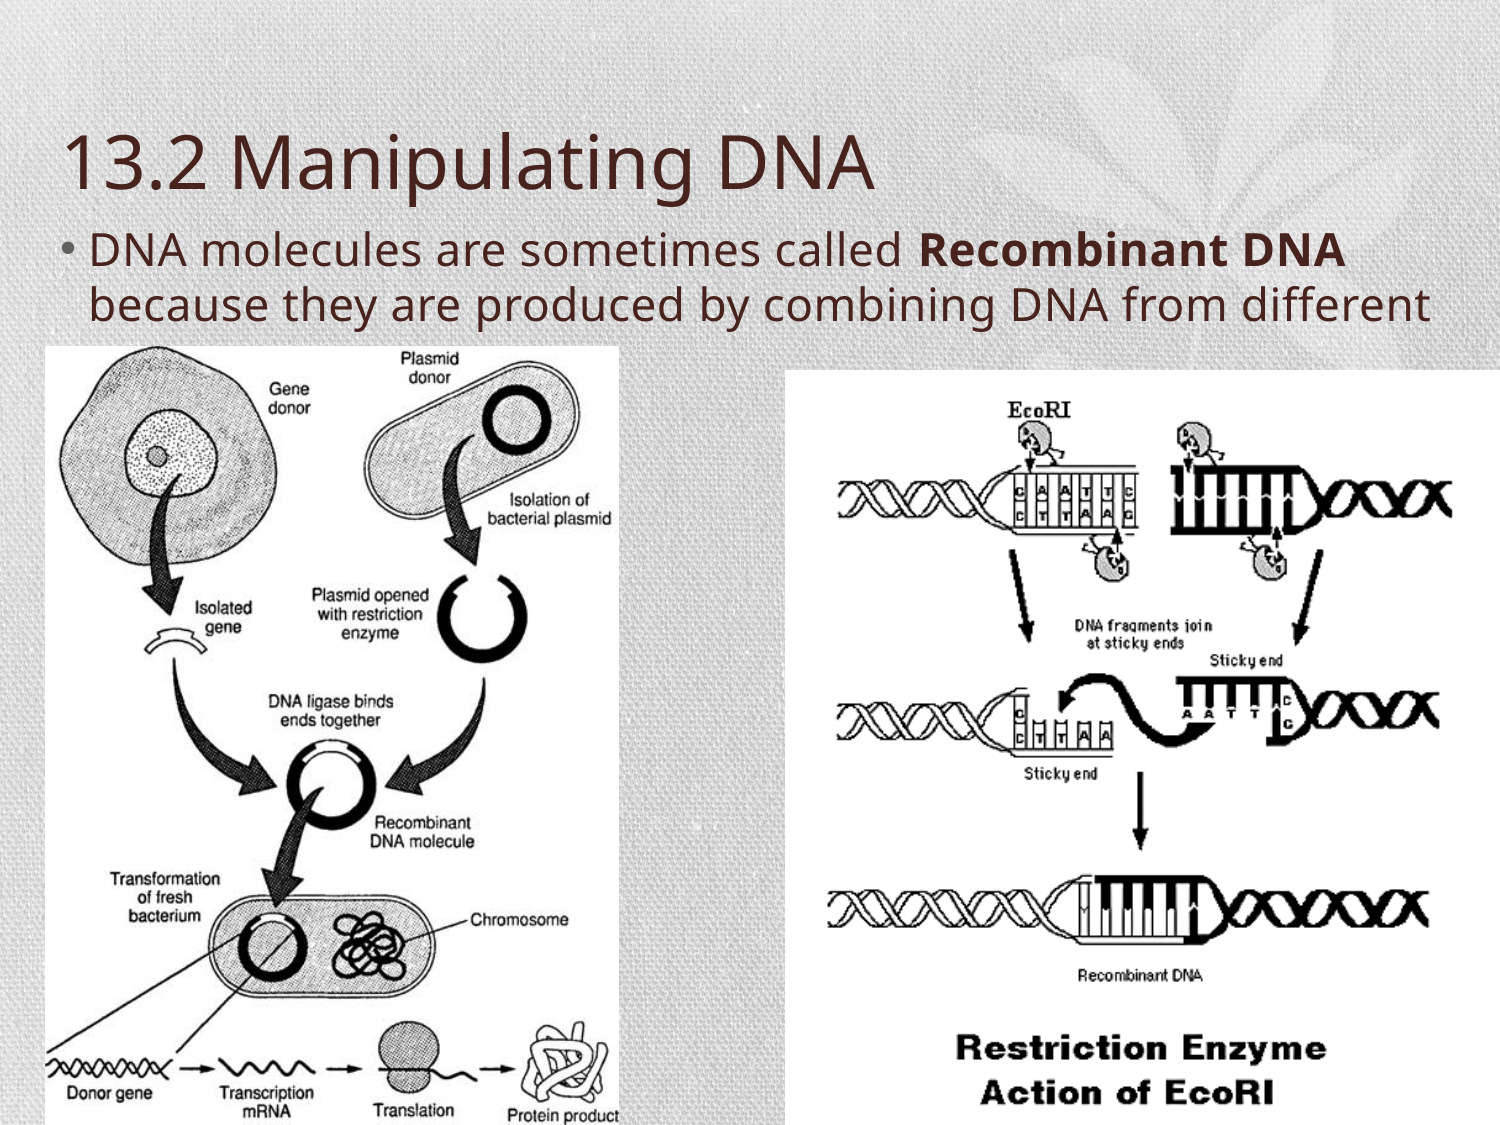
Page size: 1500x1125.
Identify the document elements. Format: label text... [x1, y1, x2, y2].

picture [785, 370, 1500, 1125]
list DNA molecules are sometimes called Recombinant DNA because they are produced by combining DNA from different sources [45, 213, 1455, 1023]
picture [44, 346, 619, 1125]
title 13.2 Manipulating DNA [45, 37, 1455, 213]
